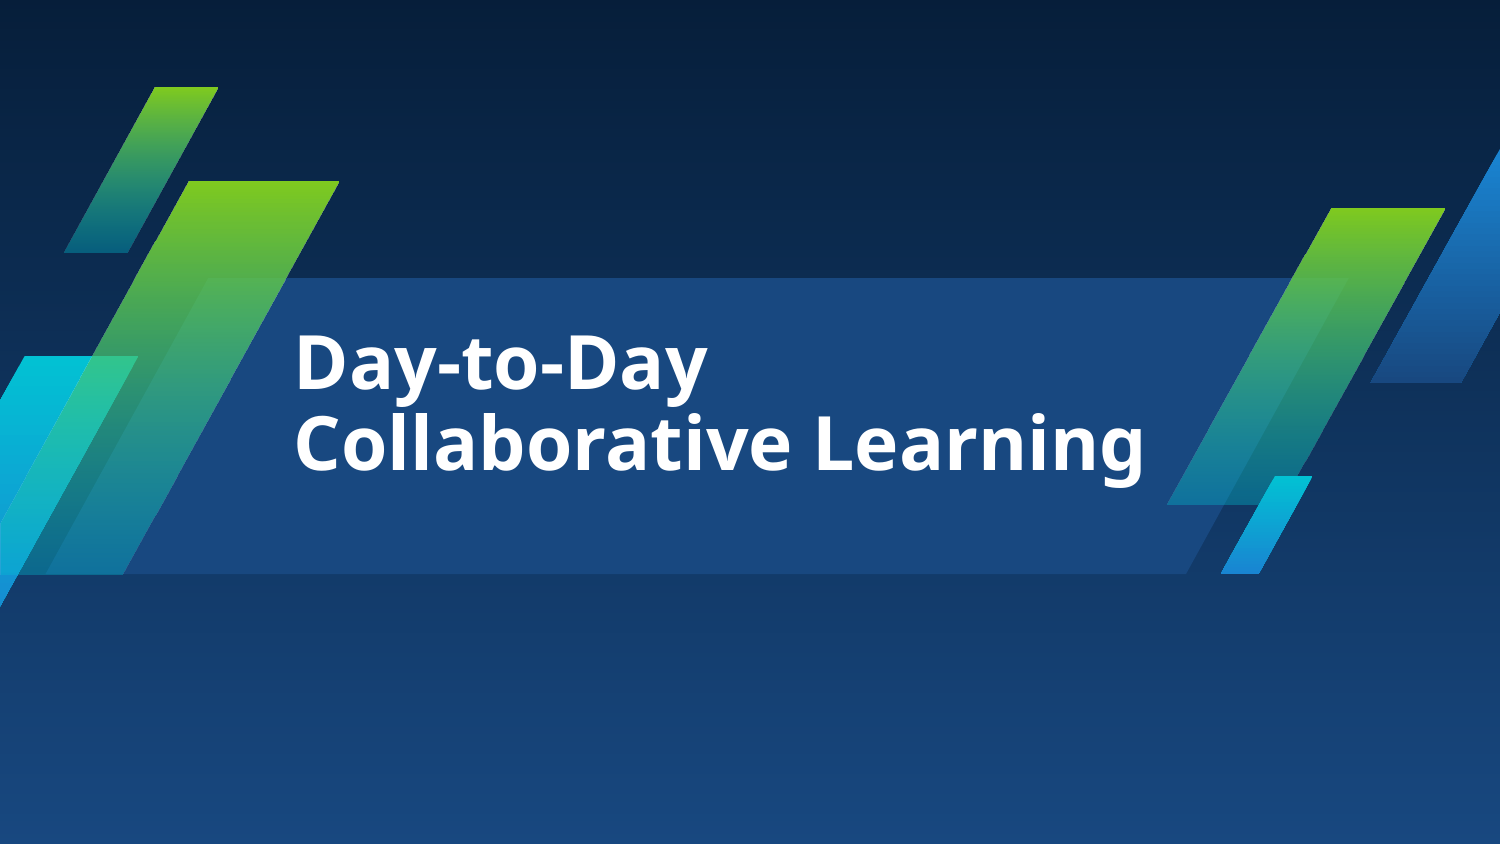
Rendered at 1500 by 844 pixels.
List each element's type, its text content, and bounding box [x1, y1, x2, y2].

title Day-to-Day Collaborative Learning [293, 391, 1207, 487]
